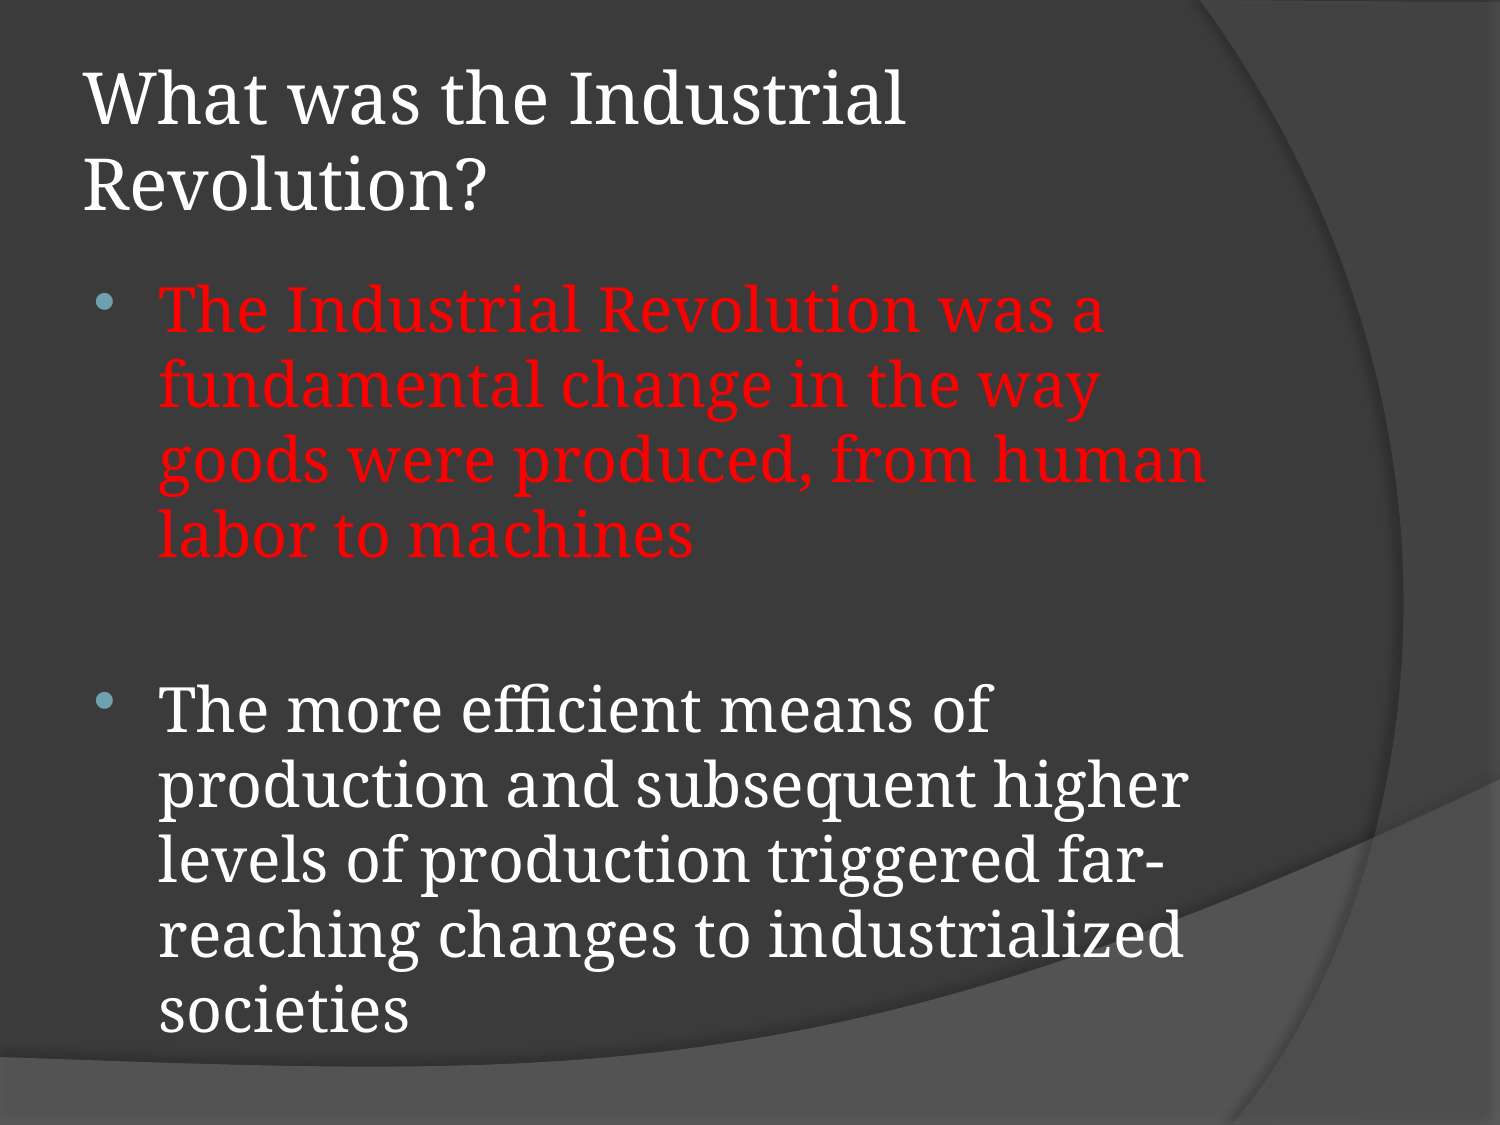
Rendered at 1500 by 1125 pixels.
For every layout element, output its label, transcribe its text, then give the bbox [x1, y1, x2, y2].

list The Industrial Revolution was a fundamental change in the way goods were produced, from human labor to machines The more efficient means of production and subsequent higher levels of production triggered far-reaching changes to industrialized societies [74, 262, 1301, 1006]
title What was the Industrial Revolution? [74, 44, 1301, 233]
